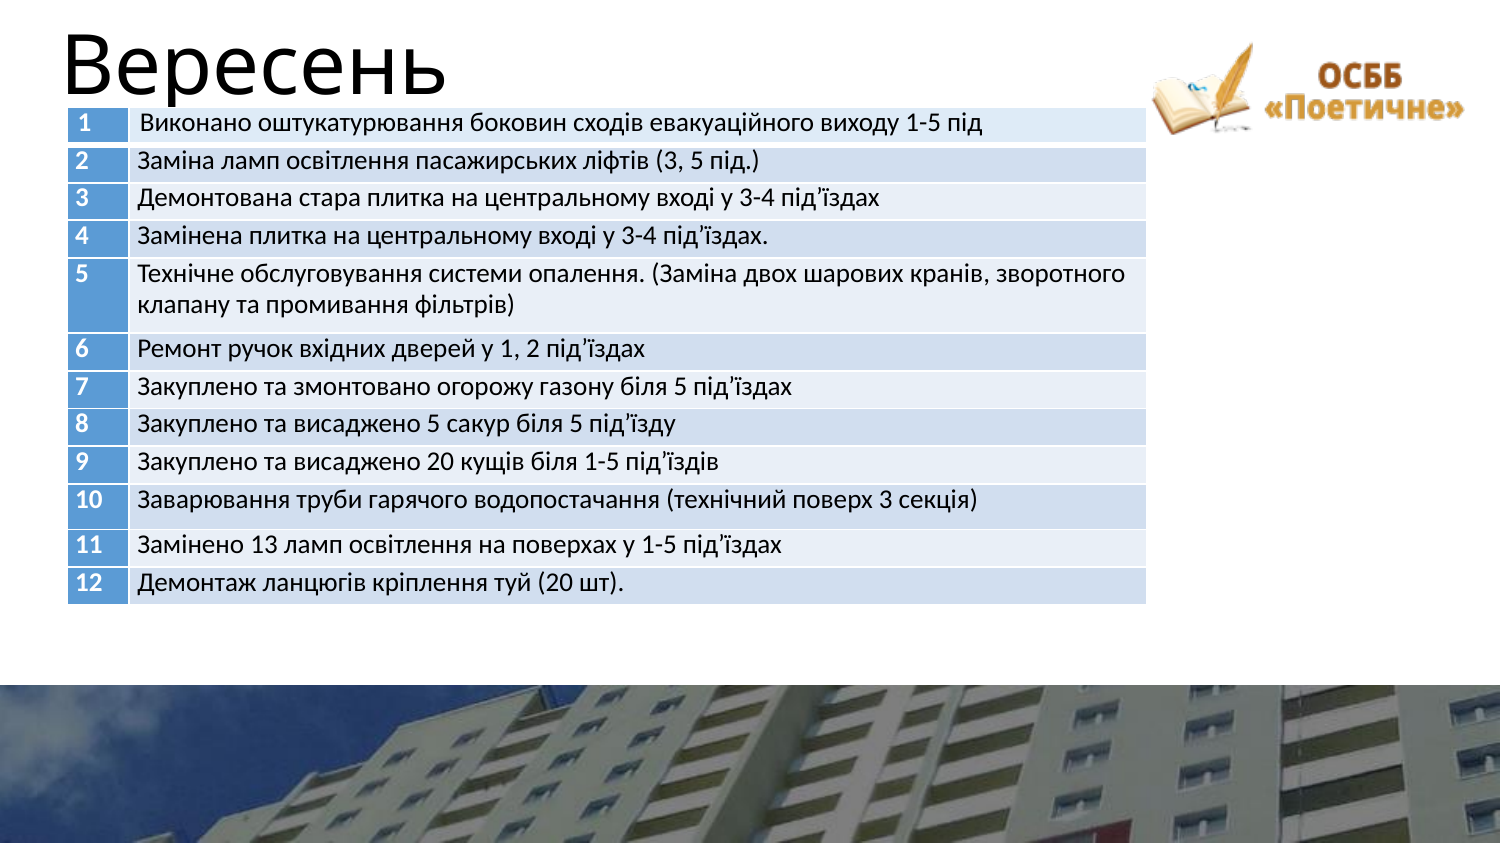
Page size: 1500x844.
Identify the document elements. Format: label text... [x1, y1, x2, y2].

table_cell 12 [68, 568, 128, 604]
table_cell 10 [68, 485, 128, 529]
table_cell 7 [68, 372, 128, 408]
table_cell 6 [68, 334, 128, 370]
table_cell 9 [68, 447, 128, 483]
table_cell Заварювання труби гарячого водопостачання (технічний поверх 3 секція) [130, 485, 1146, 529]
table_cell 3 [68, 184, 128, 219]
table_cell Ремонт ручок вхідних дверей у 1, 2 під’їздах [130, 334, 1146, 370]
text_box Вересень [45, 7, 1443, 108]
table_cell Демонтаж ланцюгів кріплення туй (20 шт). [130, 568, 1146, 604]
table_cell 5 [68, 259, 128, 332]
table_cell Закуплено та змонтовано огорожу газону біля 5 під’їздах [130, 372, 1146, 408]
table_cell 8 [68, 409, 128, 445]
table_cell 4 [68, 221, 128, 257]
table_cell Замінена плитка на центральному вході у 3-4 під’їздах. [130, 221, 1146, 257]
picture [1146, 40, 1479, 138]
table_cell Заміна ламп освітлення пасажирських ліфтів (3, 5 під.) [130, 148, 1146, 182]
table_cell Технічне обслуговування системи опалення. (Заміна двох шарових кранів, зворотного клапану та промивання фільтрів) [130, 259, 1146, 332]
table_cell Демонтована стара плитка на центральному вході у 3-4 під’їздах [130, 184, 1146, 219]
table_cell Закуплено та висаджено 20 кущів біля 1-5 під’їздів [130, 447, 1146, 483]
table_header 1 [68, 108, 128, 142]
table_header Виконано оштукатурювання боковин сходів евакуаційного виходу 1-5 під [130, 108, 1146, 142]
table_cell Закуплено та висаджено 5 сакур біля 5 під’їзду [130, 409, 1146, 445]
table_cell Замінено 13 ламп освітлення на поверхах у 1-5 під’їздах [130, 530, 1146, 566]
table_cell 2 [68, 148, 128, 182]
picture [0, 685, 1500, 844]
table_cell 11 [68, 530, 128, 566]
